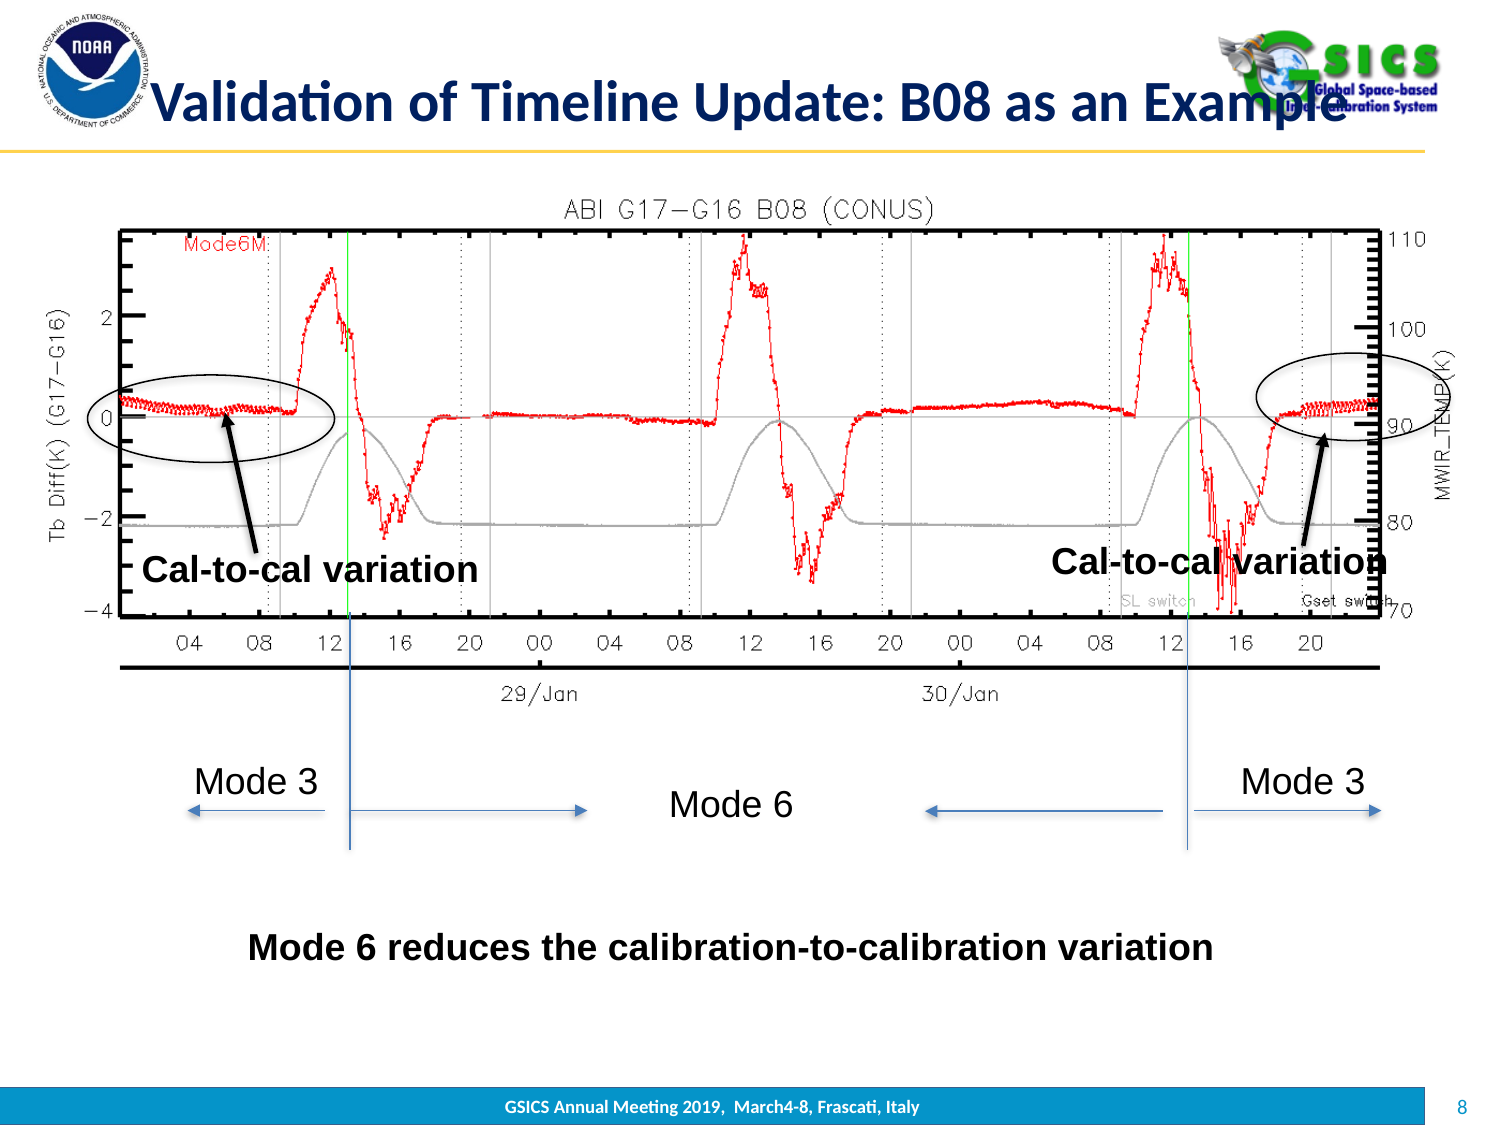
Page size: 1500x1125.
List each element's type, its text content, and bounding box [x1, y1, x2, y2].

picture [0, 178, 1500, 715]
title Validation of Timeline Update: B08 as an Example [103, 36, 1397, 160]
picture [37, 12, 150, 128]
text_box Mode 3 [1225, 749, 1381, 808]
text_box Mode 3 [178, 749, 334, 810]
text_box Mode 6 [654, 772, 809, 832]
text_box Mode 6 reduces the calibration-to-calibration variation [232, 915, 1230, 976]
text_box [1302, 432, 1326, 546]
picture [1212, 24, 1444, 119]
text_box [224, 412, 257, 554]
